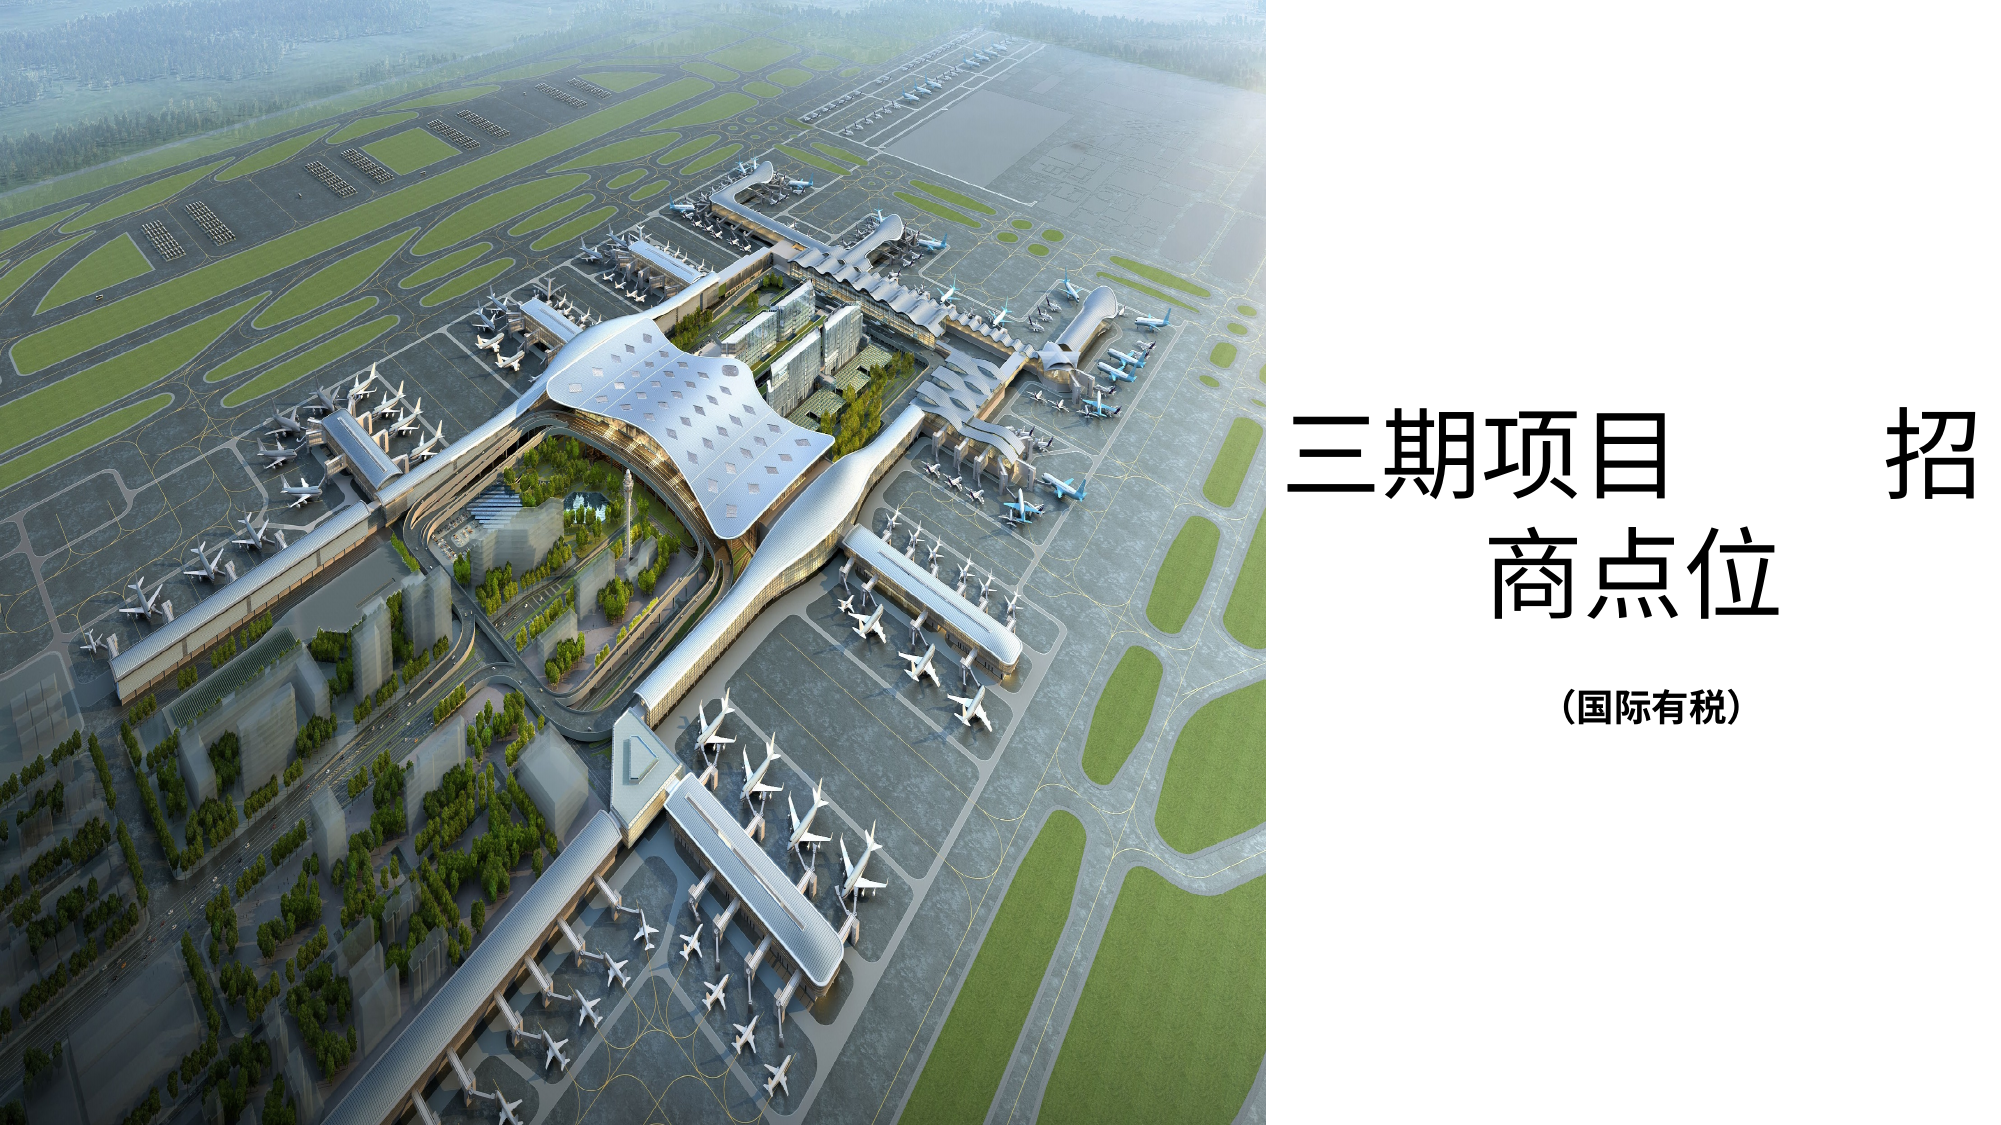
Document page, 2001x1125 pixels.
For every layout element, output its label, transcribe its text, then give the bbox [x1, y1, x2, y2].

text_box 三期项目 招商点位 [1265, 384, 2001, 640]
text_box （国际有税） [1524, 677, 1780, 737]
text_box [0, 0, 1266, 1125]
